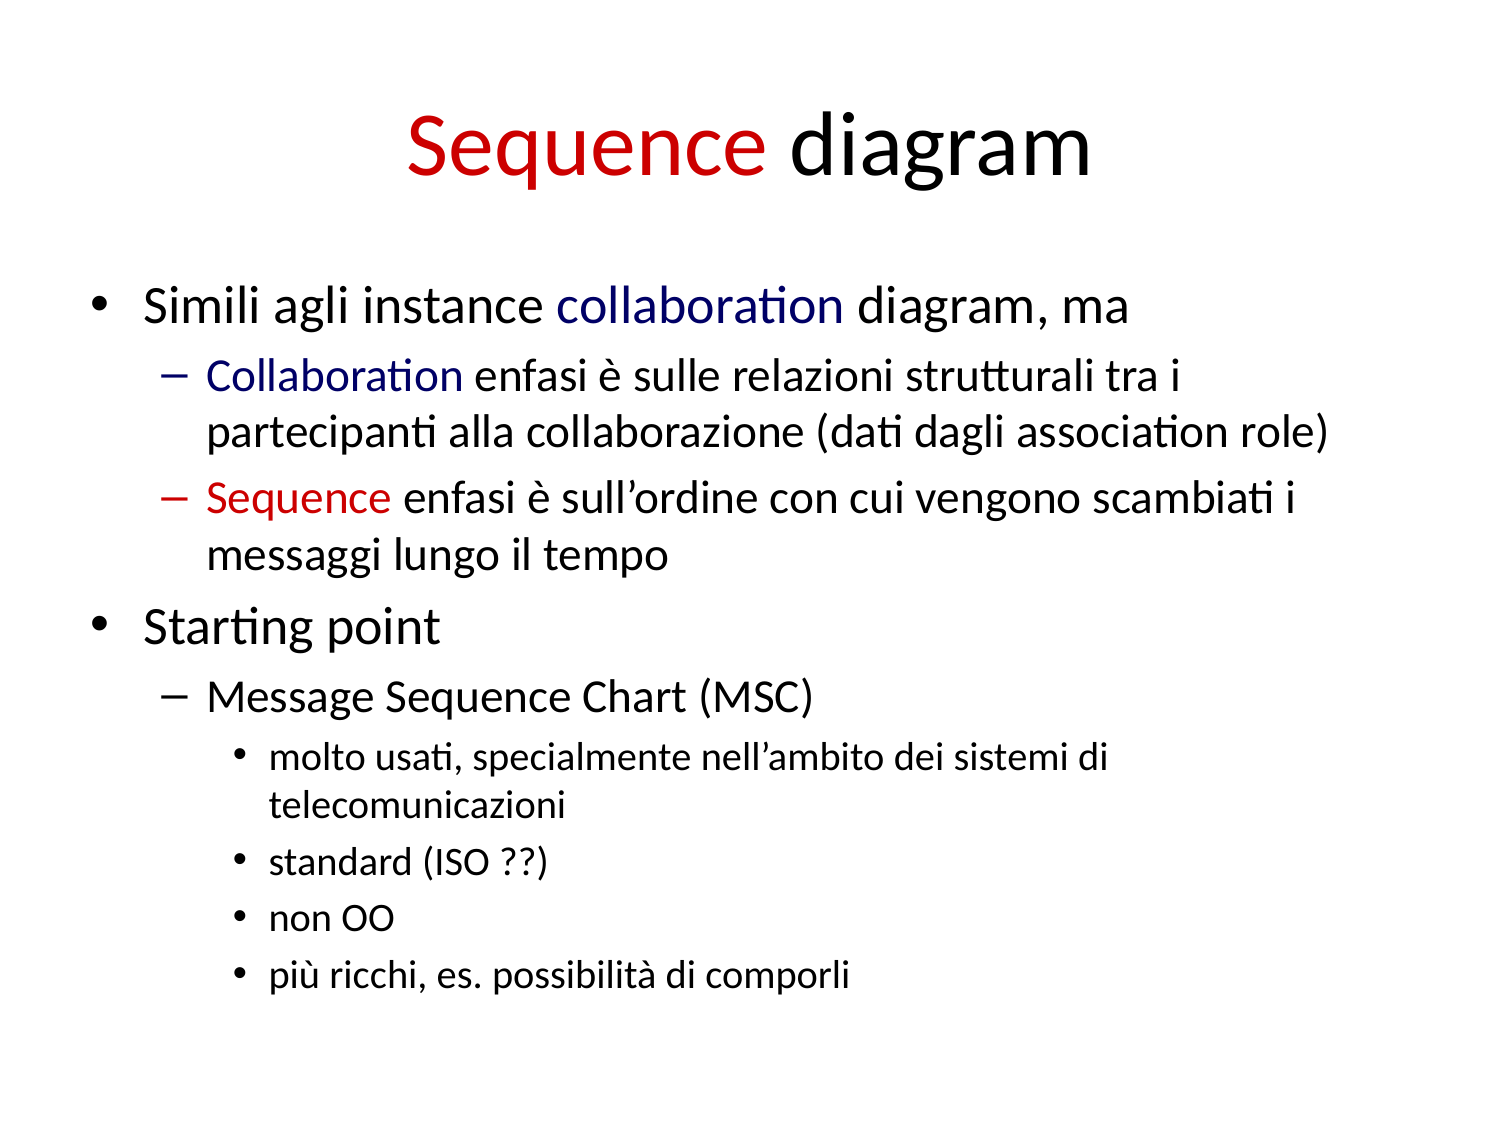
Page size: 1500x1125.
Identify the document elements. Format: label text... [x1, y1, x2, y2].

title Sequence diagram [75, 45, 1425, 233]
list Simili agli instance collaboration diagram, ma Collaboration enfasi è sulle relazioni strutturali tra i partecipanti alla collaborazione (dati dagli association role) Sequence enfasi è sull’ordine con cui vengono scambiati i messaggi lungo il tempo Starting point Message Sequence Chart (MSC) molto usati, specialmente nell’ambito dei sistemi di telecomunicazioni standard (ISO ??) non OO più ricchi, es. possibilità di comporli [75, 262, 1425, 1005]
